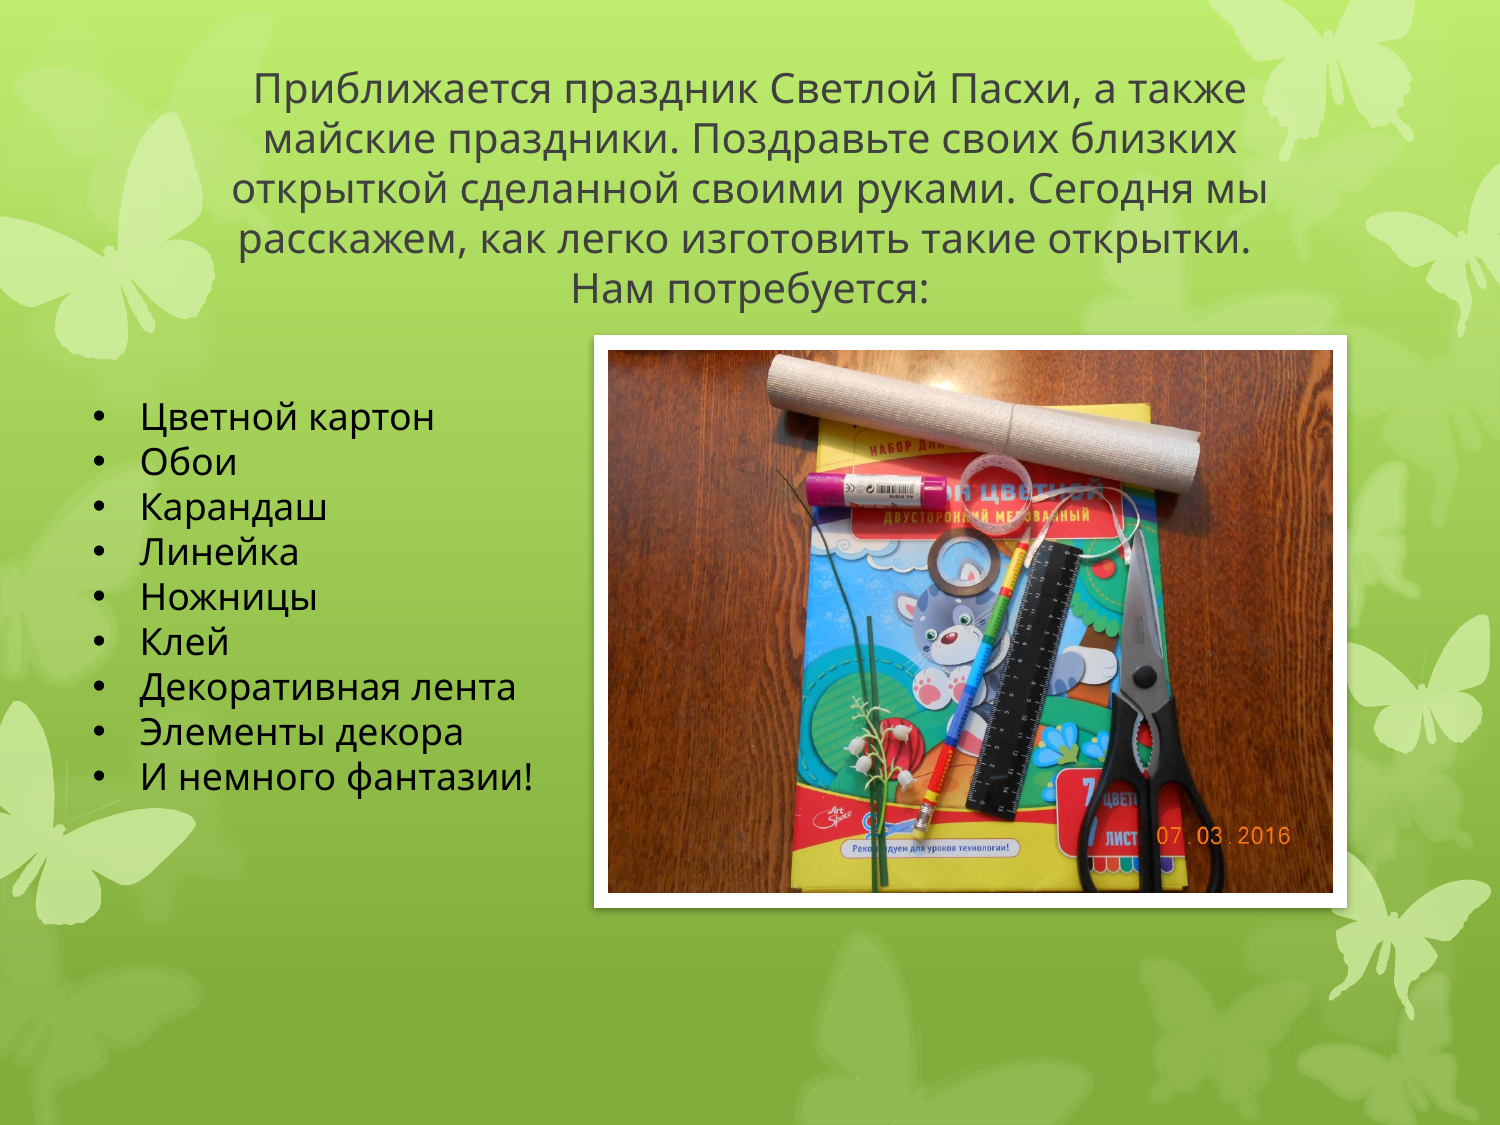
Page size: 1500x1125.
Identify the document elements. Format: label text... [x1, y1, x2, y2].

text_box Цветной картон Обои Карандаш Линейка Ножницы Клей Декоративная лента Элементы декора И немного фантазии! [77, 385, 549, 805]
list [607, 349, 1334, 894]
title Приближается праздник Светлой Пасхи, а также майские праздники. Поздравьте своих близких открыткой сделанной своими руками. Сегодня мы расскажем, как легко изготовить такие открытки. Нам потребуется: [165, 110, 1335, 263]
